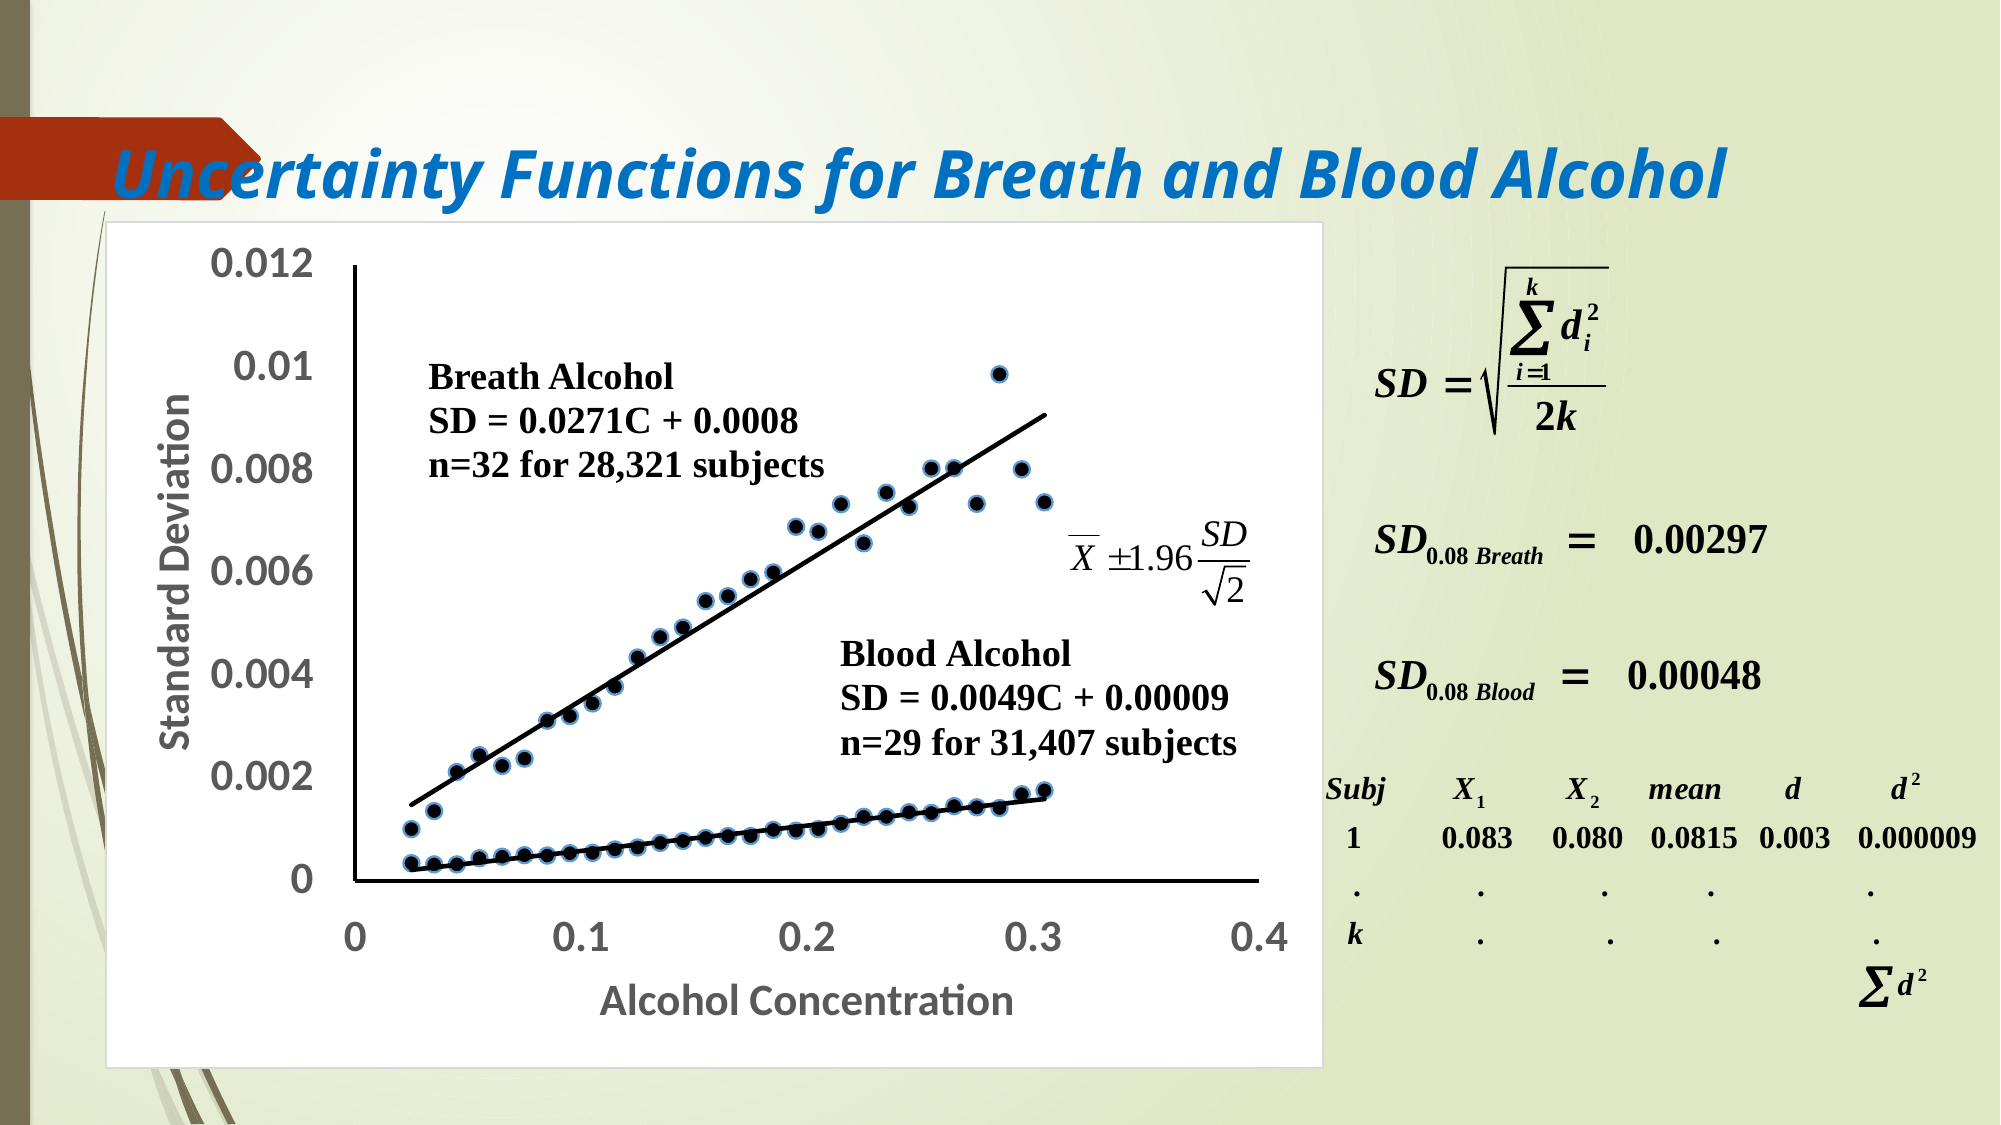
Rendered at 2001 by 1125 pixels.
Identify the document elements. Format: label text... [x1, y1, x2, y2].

picture [104, 220, 1325, 1069]
picture [1365, 258, 1775, 763]
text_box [1062, 510, 1257, 615]
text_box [1301, 763, 1982, 1014]
text_box Uncertainty Functions for Breath and Blood Alcohol [95, 124, 1743, 220]
